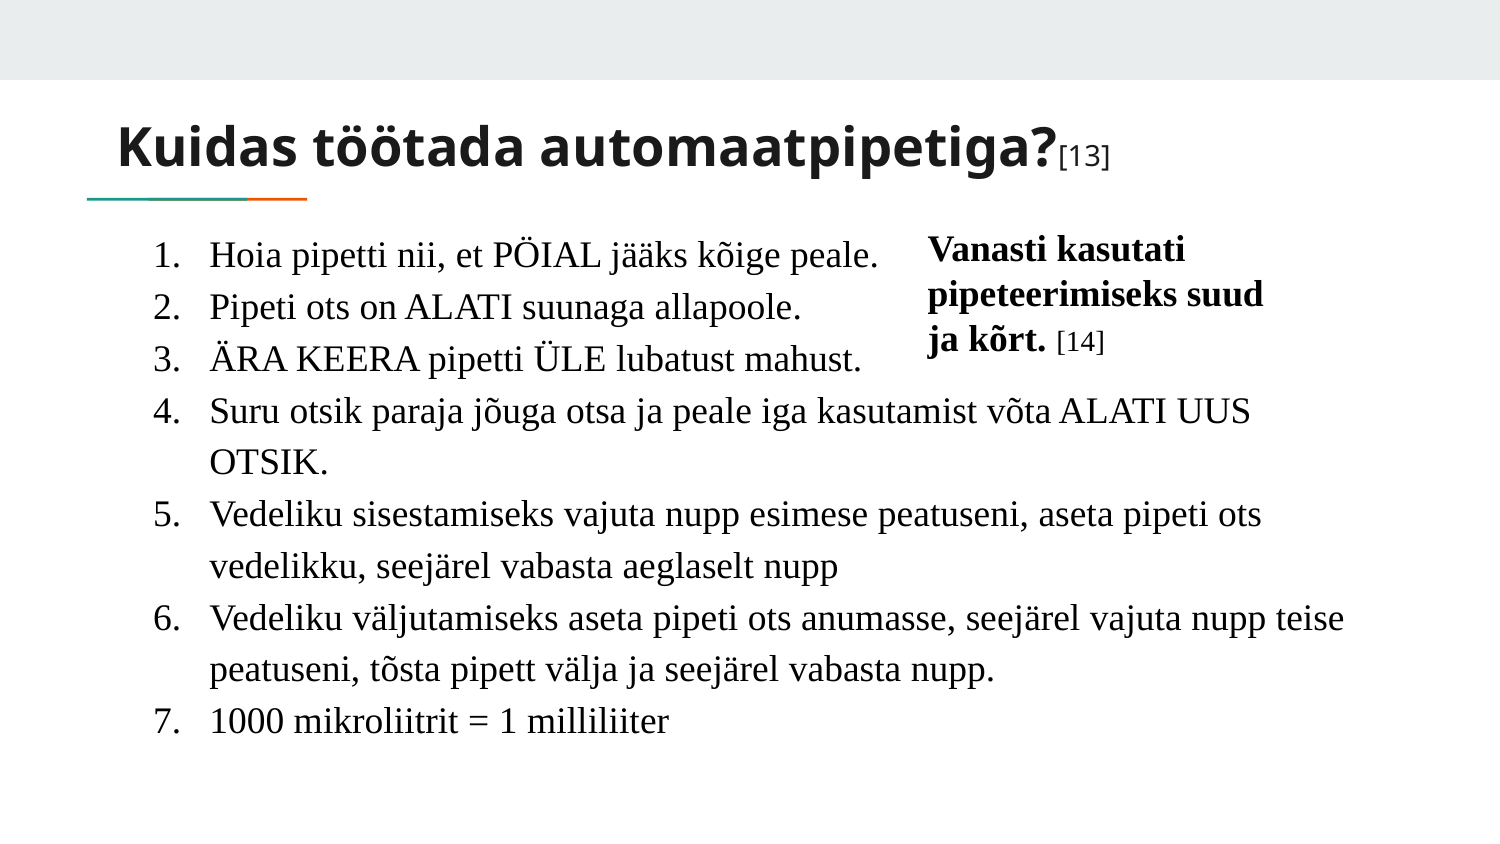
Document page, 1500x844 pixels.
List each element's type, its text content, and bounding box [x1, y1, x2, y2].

text_box Vanasti kasutati pipeteerimiseks suud ja kõrt. [14] [912, 208, 1320, 345]
title Kuidas töötada automaatpipetiga?[13] [101, 97, 1363, 185]
list Hoia pipetti nii, et PÖIAL jääks kõige peale. Pipeti ots on ALATI suunaga allapoole. ÄRA KEERA pipetti ÜLE lubatust mahust. Suru otsik paraja jõuga otsa ja peale iga kasutamist võta ALATI UUS OTSIK. Vedeliku sisestamiseks vajuta nupp esimese peatuseni, aseta pipeti ots vedelikku, seejärel vabasta aeglaselt nupp Vedeliku väljutamiseks aseta pipeti ots anumasse, seejärel vajuta nupp teise peatuseni, tõsta pipett välja ja seejärel vabasta nupp. 1000 mikroliitrit = 1 milliliiter [119, 208, 1381, 781]
